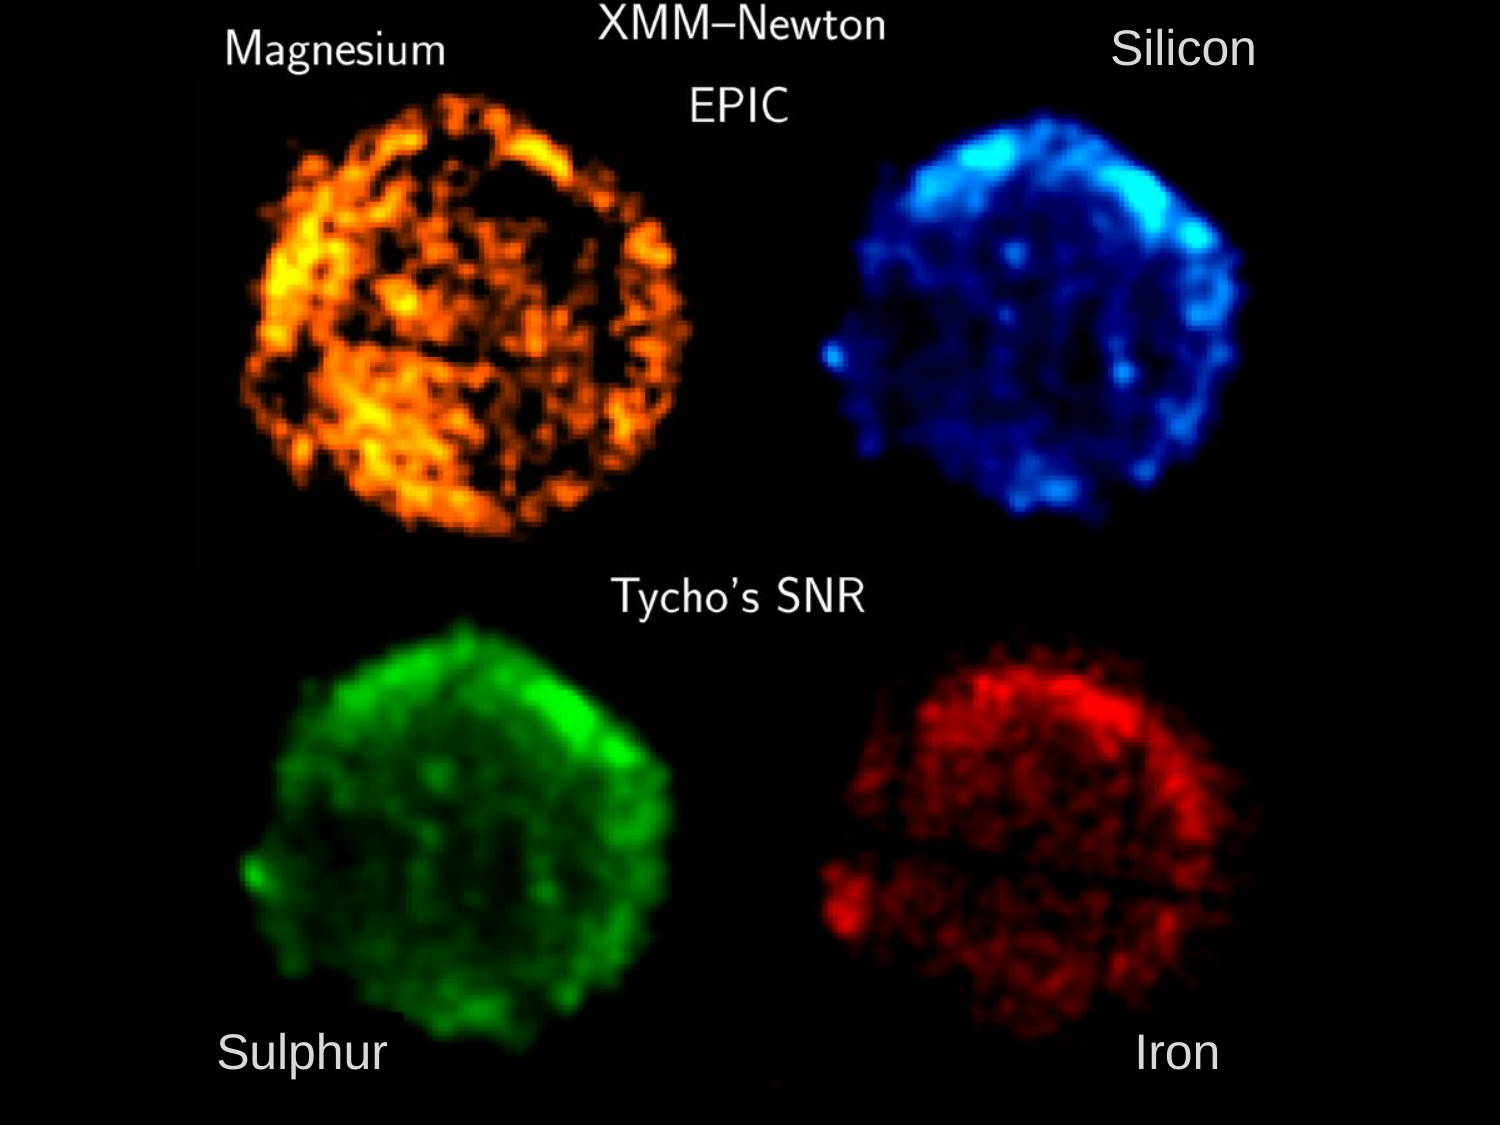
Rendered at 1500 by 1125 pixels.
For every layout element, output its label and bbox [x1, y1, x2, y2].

text_box [165, 0, 1318, 1125]
